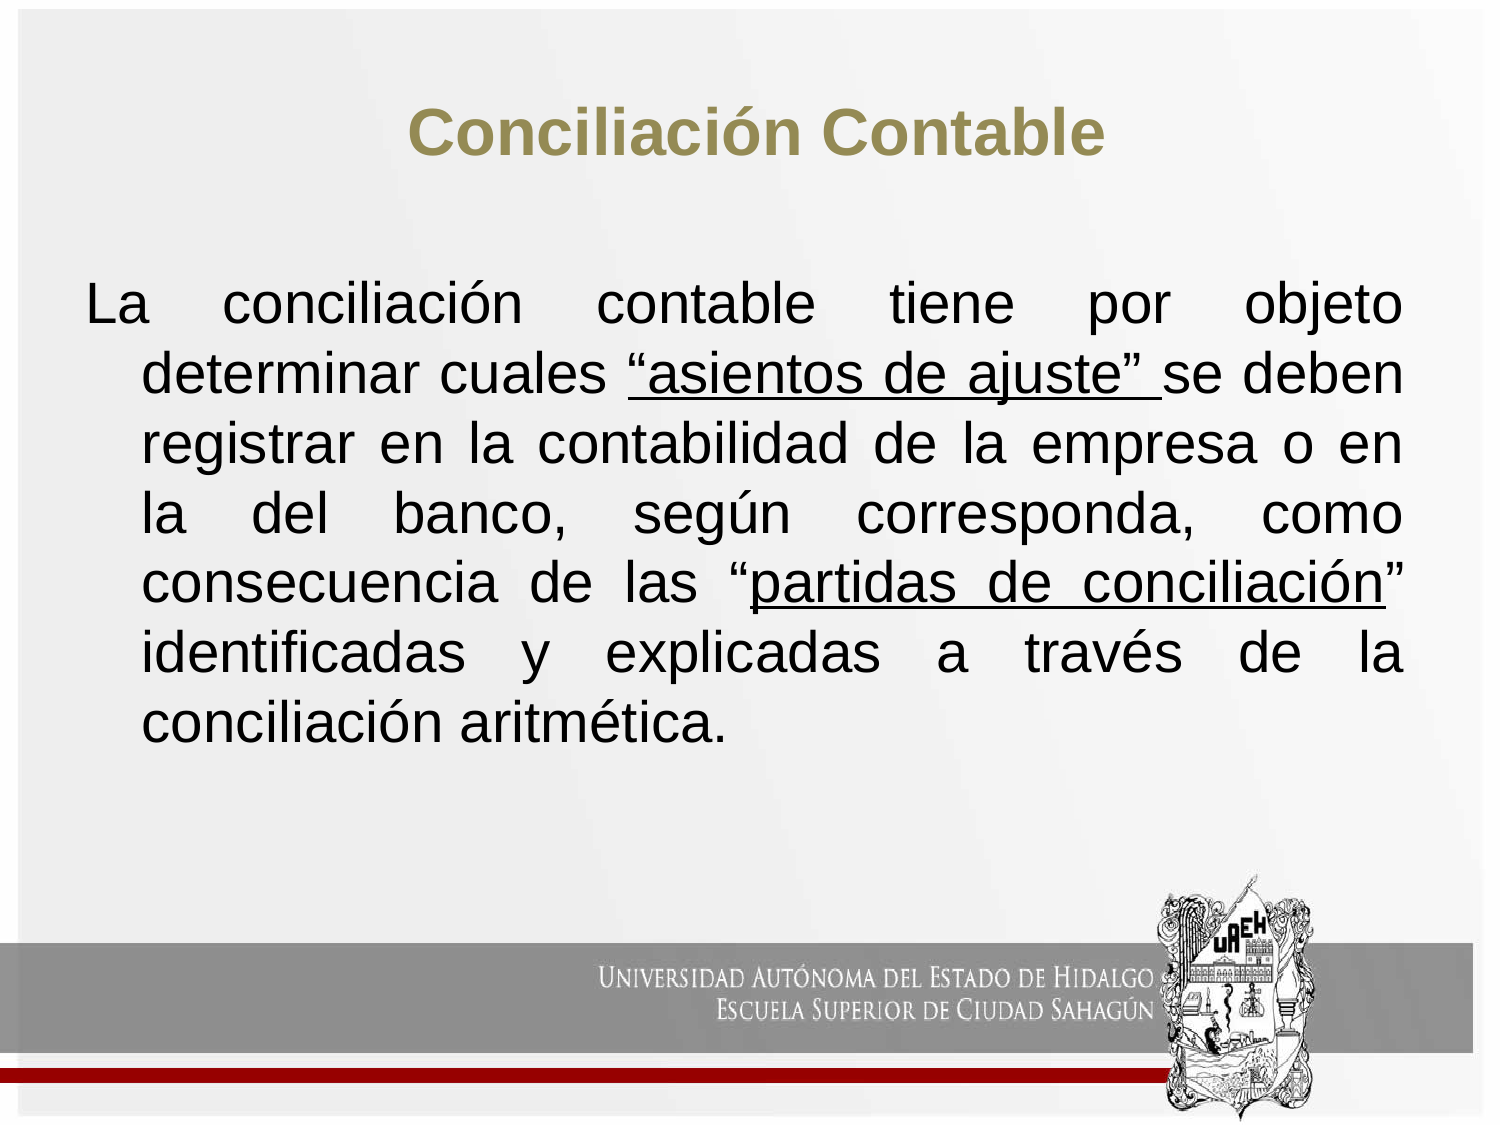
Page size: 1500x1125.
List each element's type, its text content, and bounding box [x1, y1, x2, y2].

title Conciliación Contable [82, 35, 1432, 223]
picture [0, 0, 1500, 1125]
list La conciliación contable tiene por objeto determinar cuales “asientos de ajuste” se deben registrar en la contabilidad de la empresa o en la del banco, según corresponda, como consecuencia de las “partidas de conciliación” identificadas y explicadas a través de la conciliación aritmética. [70, 257, 1421, 937]
